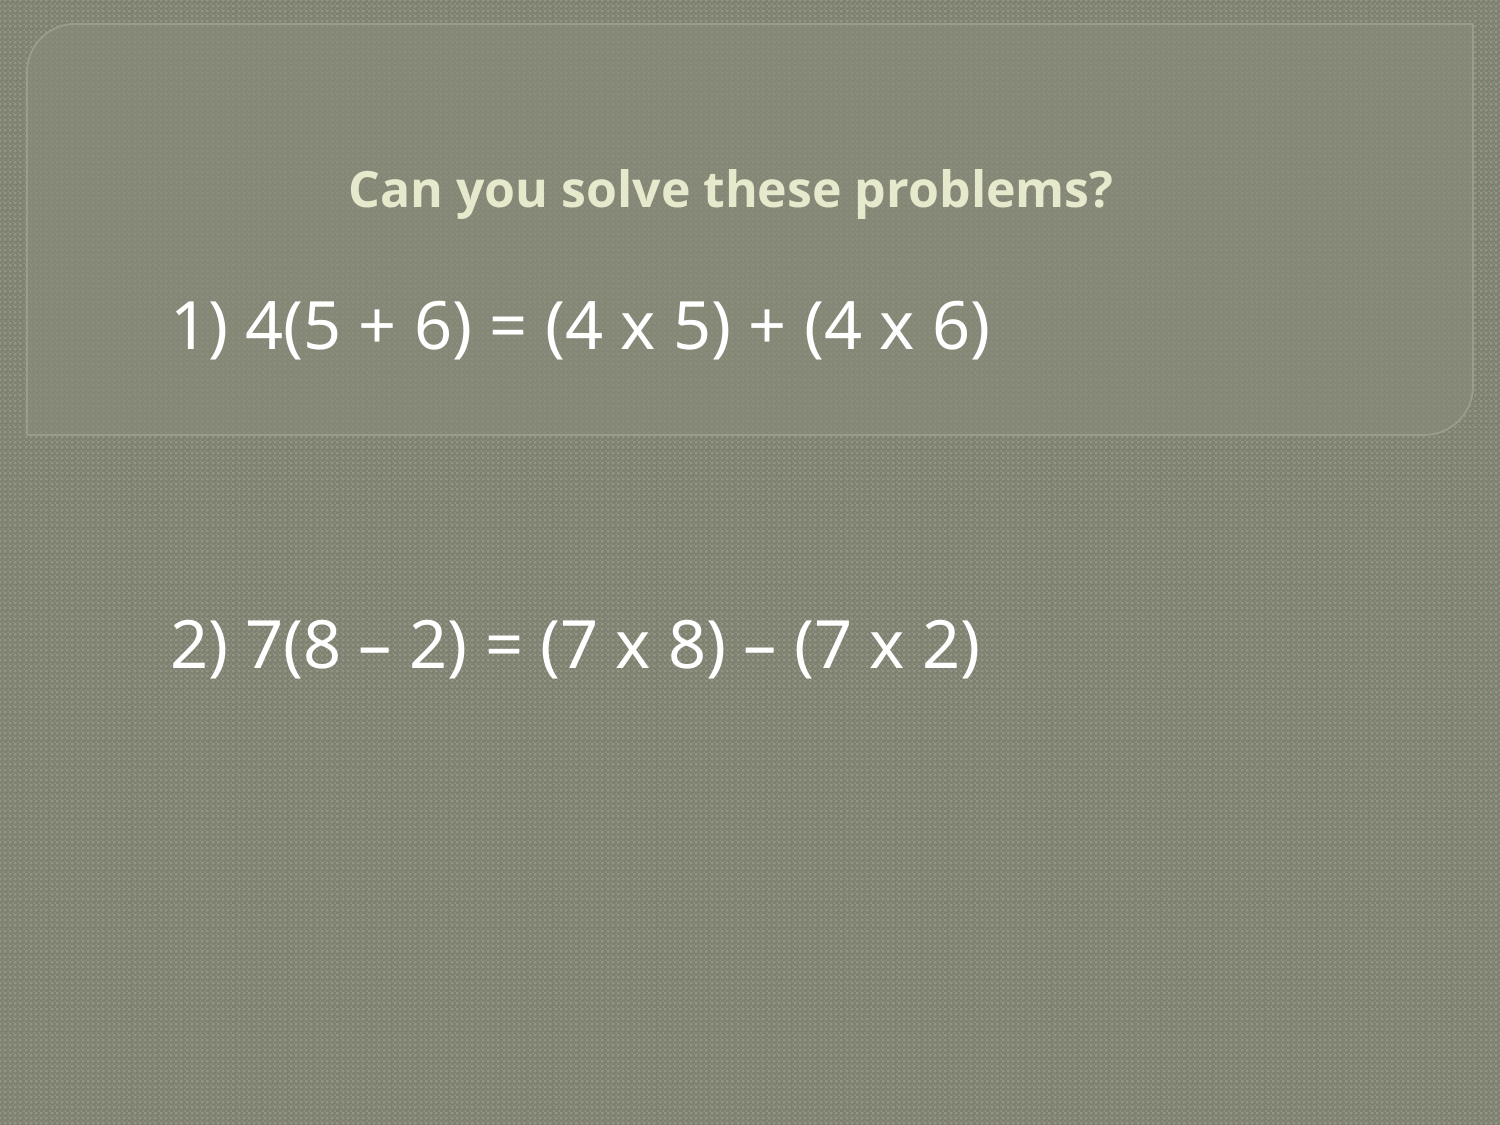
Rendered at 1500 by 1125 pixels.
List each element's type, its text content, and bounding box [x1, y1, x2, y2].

subtitle 1) 4(5 + 6) = (4 x 5) + (4 x 6) 2) 7(8 – 2) = (7 x 8) – (7 x 2) [162, 275, 1313, 1000]
title Can you solve these problems? [127, 125, 1365, 225]
